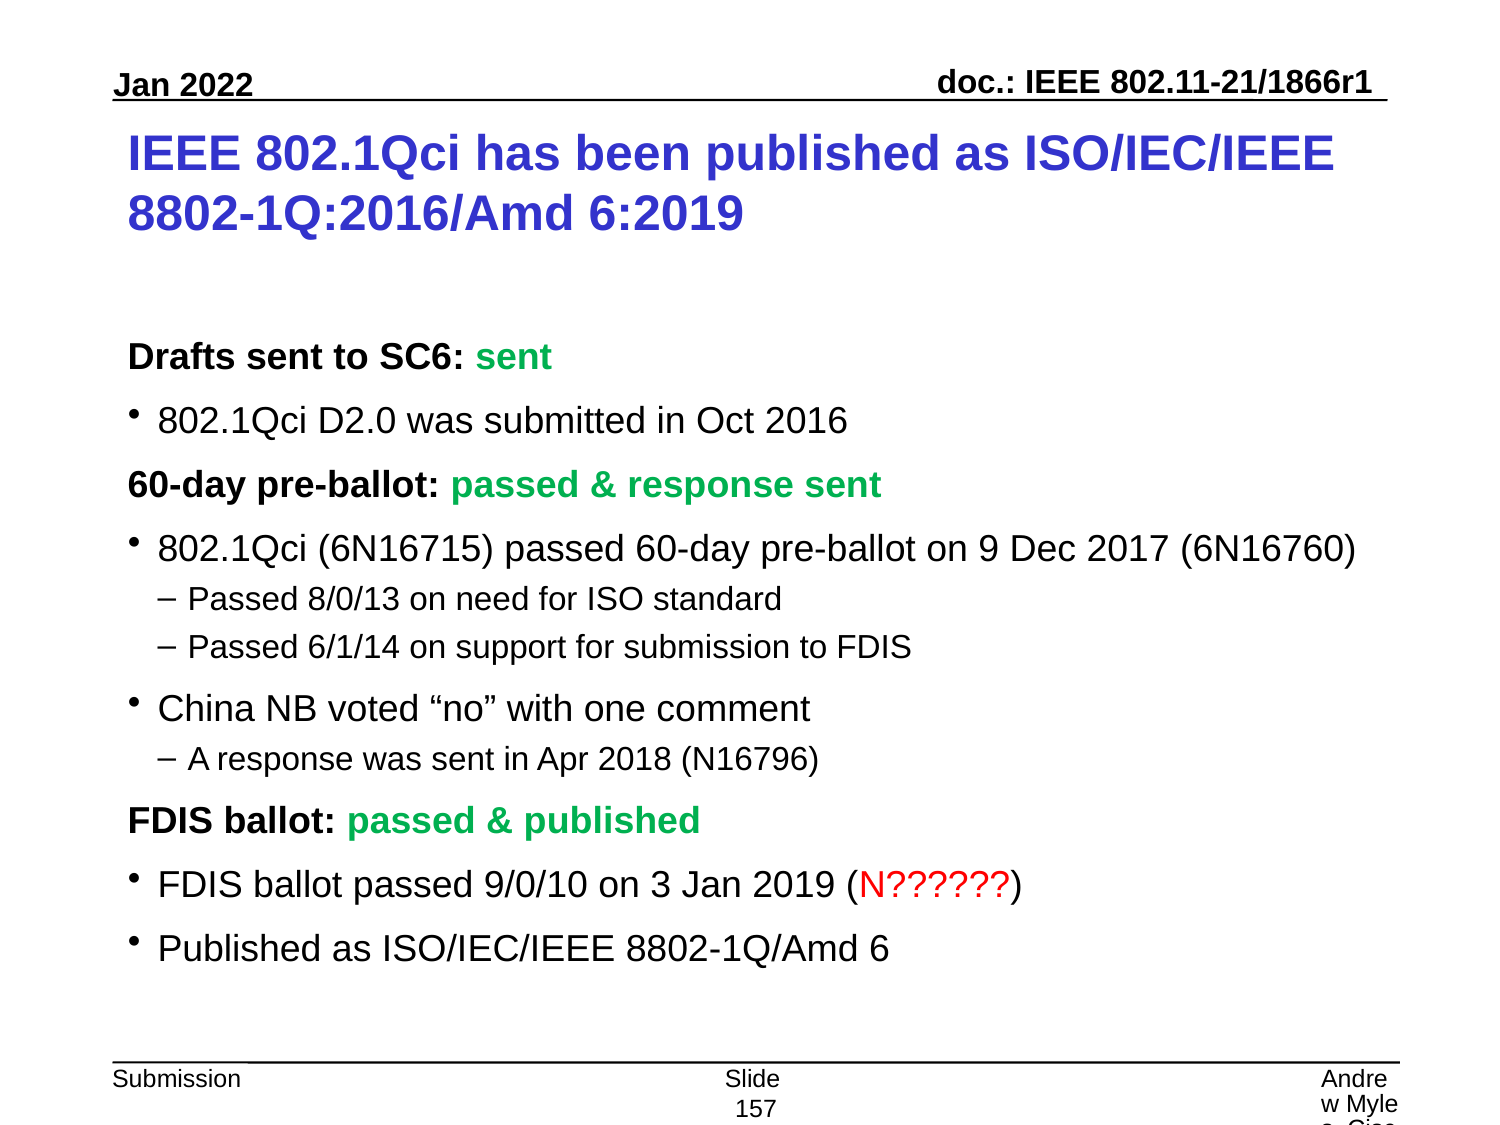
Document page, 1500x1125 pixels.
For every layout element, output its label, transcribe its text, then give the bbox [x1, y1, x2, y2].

slide_number Slide 157 [709, 1061, 803, 1093]
list Drafts sent to SC6: sent 802.1Qci D2.0 was submitted in Oct 2016 60-day pre-ballot: passed & response sent 802.1Qci (6N16715) passed 60-day pre-ballot on 9 Dec 2017 (6N16760) Passed 8/0/13 on need for ISO standard Passed 6/1/14 on support for submission to FDIS China NB voted “no” with one comment A response was sent in Apr 2018 (N16796) FDIS ballot: passed & published FDIS ballot passed 9/0/10 on 3 Jan 2019 (N??????) Published as ISO/IEC/IEEE 8802-1Q/Amd 6 [112, 324, 1388, 1000]
footer Andrew Myles, Cisco [1320, 1061, 1402, 1093]
title IEEE 802.1Qci has been published as ISO/IEC/IEEE 8802-1Q:2016/Amd 6:2019 [112, 112, 1388, 288]
